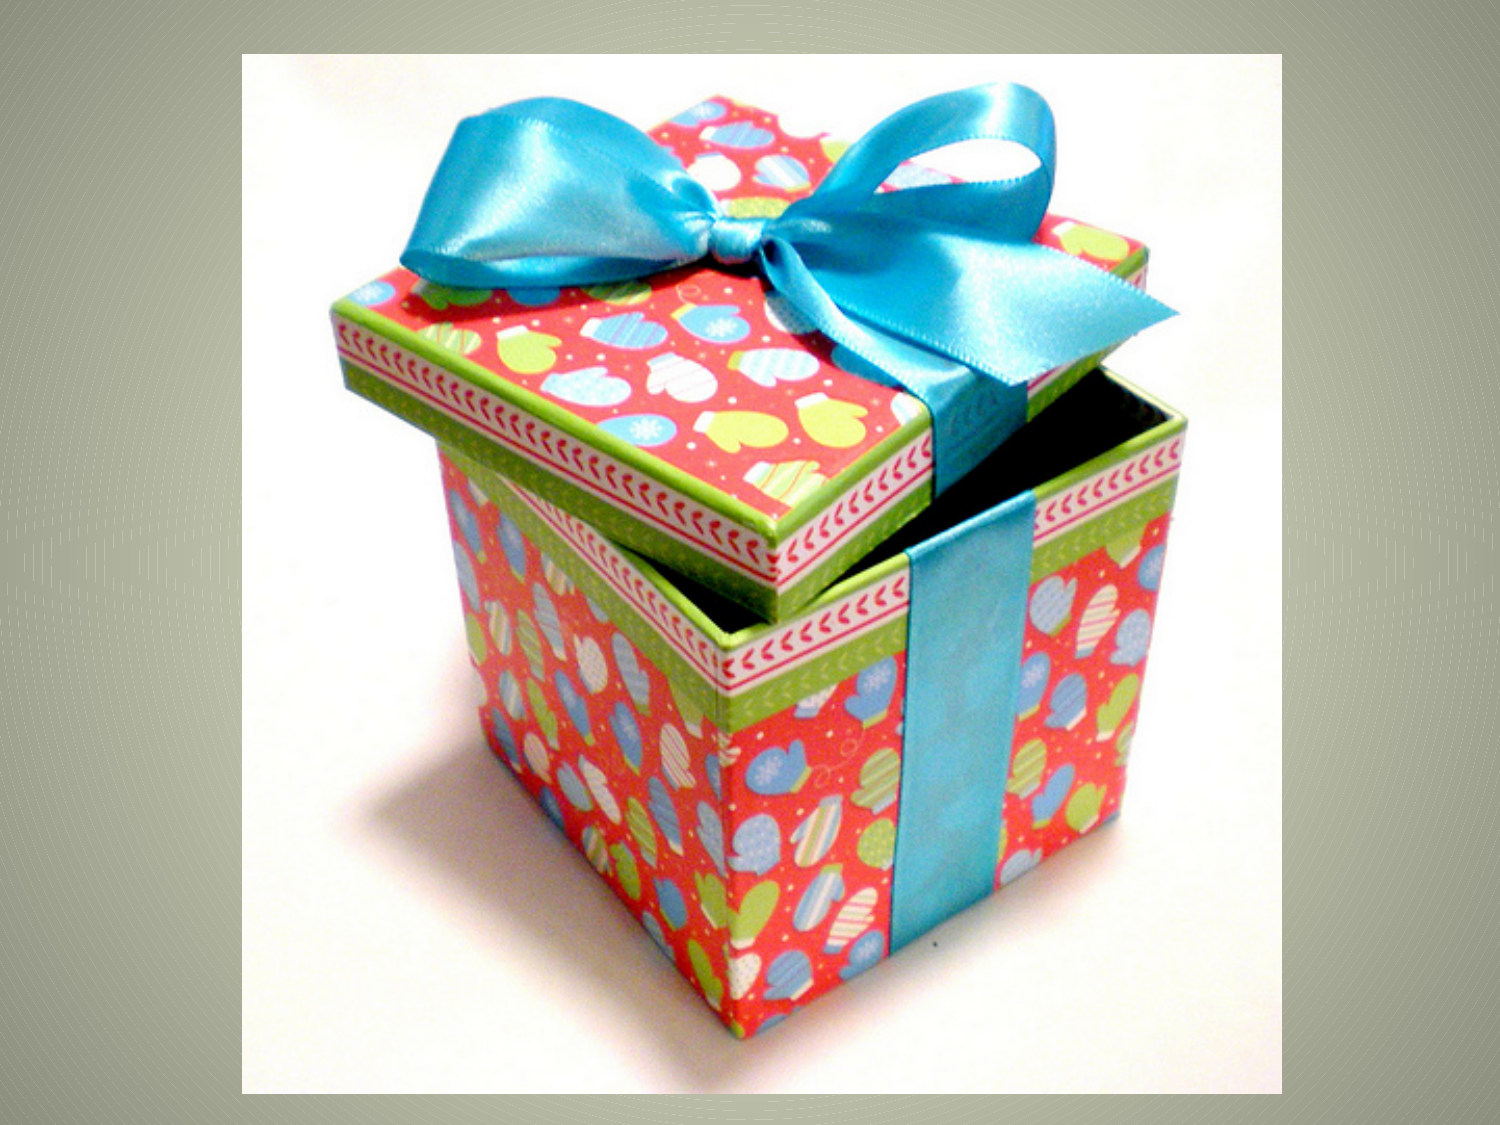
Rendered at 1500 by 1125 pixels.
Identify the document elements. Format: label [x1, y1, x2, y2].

picture [241, 54, 1282, 1095]
